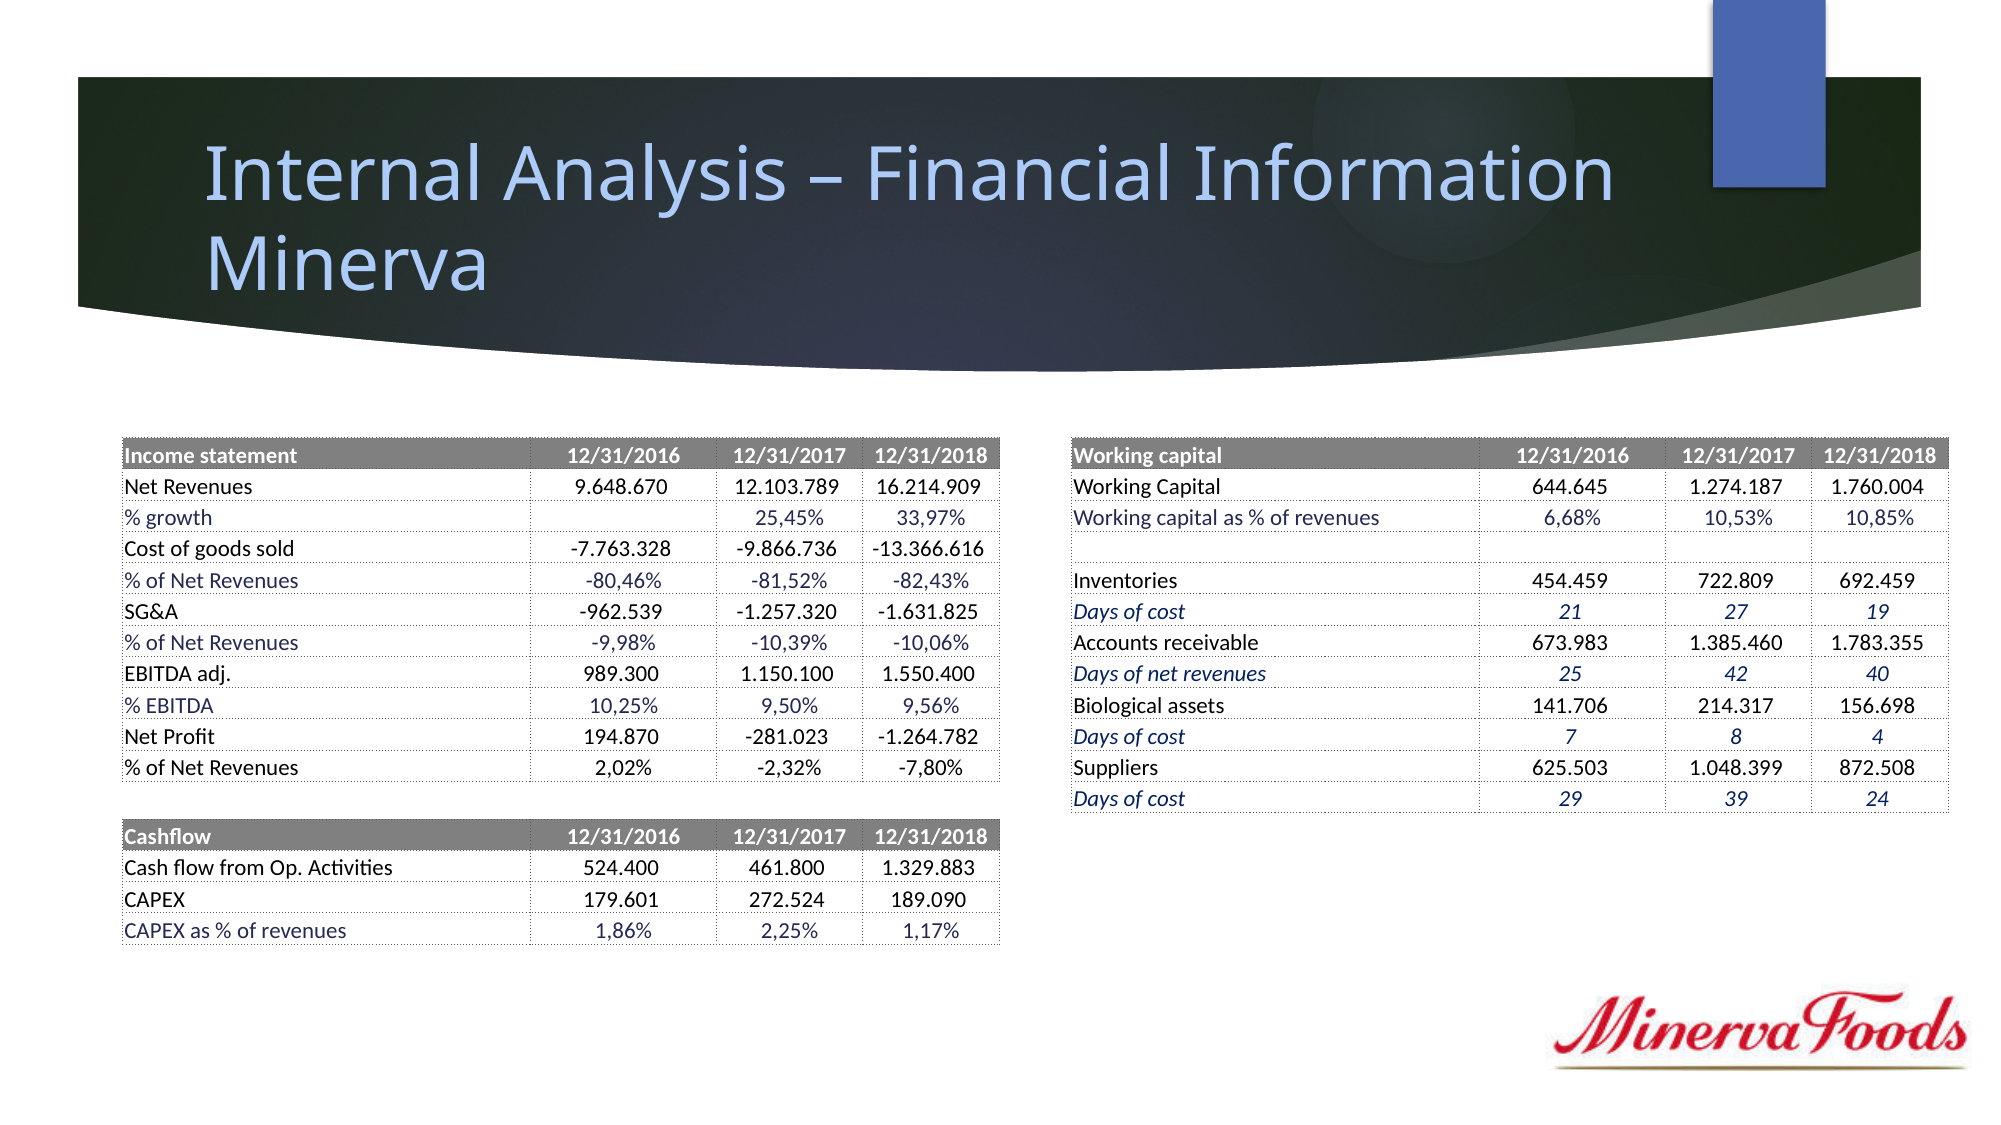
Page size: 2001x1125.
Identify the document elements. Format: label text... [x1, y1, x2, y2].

table_cell -10,06% [862, 625, 1000, 656]
table_cell % EBITDA [123, 688, 531, 719]
table_header Income statement [123, 438, 531, 469]
table_cell 33,97% [862, 500, 1000, 531]
table_header 12/31/2018 [862, 438, 1000, 469]
table_cell 9,56% [862, 688, 1000, 719]
table_cell 9,50% [717, 688, 862, 719]
table_cell 189.090 [862, 882, 1000, 913]
table_cell 179.601 [531, 882, 717, 913]
table_header 12/31/2016 [1480, 438, 1666, 469]
table_cell % of Net Revenues [123, 563, 531, 594]
table_cell 1,17% [862, 913, 1000, 944]
table_cell Days of cost [1072, 594, 1480, 625]
table_cell 141.706 [1480, 688, 1666, 719]
table_header 12/31/2017 [1666, 438, 1811, 469]
table_cell -10,39% [717, 625, 862, 656]
table_cell -82,43% [862, 563, 1000, 594]
table_header 12/31/2016 [531, 819, 717, 850]
table_cell 27 [1666, 594, 1811, 625]
table_cell 29 [1480, 781, 1666, 813]
table_cell -9.866.736 [717, 531, 862, 563]
table_cell Net Revenues [123, 469, 531, 500]
table_cell Days of cost [1072, 719, 1480, 750]
table_cell Working Capital [1072, 469, 1480, 500]
table_cell 7 [1480, 719, 1666, 750]
table_header 12/31/2018 [1811, 438, 1949, 469]
table_cell 1.150.100 [717, 656, 862, 688]
table_cell % growth [123, 500, 531, 531]
table_cell EBITDA adj. [123, 656, 531, 688]
table_cell -1.631.825 [862, 594, 1000, 625]
table_cell Suppliers [1072, 750, 1480, 781]
table_cell 19 [1811, 594, 1949, 625]
table_cell % of Net Revenues [123, 750, 531, 781]
table_cell -962.539 [531, 594, 717, 625]
table_header 12/31/2018 [862, 819, 1000, 850]
table_cell 12.103.789 [717, 469, 862, 500]
table_cell Biological assets [1072, 688, 1480, 719]
table_cell Inventories [1072, 563, 1480, 594]
table_cell Net Profit [123, 719, 531, 750]
table_cell -80,46% [531, 563, 717, 594]
table_cell 24 [1811, 781, 1949, 813]
table_cell Accounts receivable [1072, 625, 1480, 656]
table_cell -7,80% [862, 750, 1000, 781]
table_cell -13.366.616 [862, 531, 1000, 563]
table_cell Working capital as % of revenues [1072, 500, 1480, 531]
table_cell 454.459 [1480, 563, 1666, 594]
table_cell 10,25% [531, 688, 717, 719]
table_cell 692.459 [1811, 563, 1949, 594]
table_cell CAPEX [123, 882, 531, 913]
table_cell 272.524 [717, 882, 862, 913]
table_cell 1.274.187 [1666, 469, 1811, 500]
table_cell % of Net Revenues [123, 625, 531, 656]
table_cell [1666, 531, 1811, 563]
table_cell CAPEX as % of revenues [123, 913, 531, 944]
table_cell -1.264.782 [862, 719, 1000, 750]
table_cell [531, 500, 717, 531]
table_cell -7.763.328 [531, 531, 717, 563]
table_header 12/31/2016 [531, 438, 717, 469]
table_cell 1.385.460 [1666, 625, 1811, 656]
table_cell 1,86% [531, 913, 717, 944]
table_cell 673.983 [1480, 625, 1666, 656]
table_cell 10,85% [1811, 500, 1949, 531]
table_cell Days of cost [1072, 781, 1480, 813]
table_cell 9.648.670 [531, 469, 717, 500]
table_cell Days of net revenues [1072, 656, 1480, 688]
table_cell 1.550.400 [862, 656, 1000, 688]
table_cell 194.870 [531, 719, 717, 750]
table_cell 524.400 [531, 850, 717, 882]
table_cell 40 [1811, 656, 1949, 688]
table_cell [1072, 531, 1480, 563]
table_cell 644.645 [1480, 469, 1666, 500]
table_cell 42 [1666, 656, 1811, 688]
table_cell 25 [1480, 656, 1666, 688]
table_header 12/31/2017 [717, 438, 862, 469]
table_cell 4 [1811, 719, 1949, 750]
table_cell 872.508 [1811, 750, 1949, 781]
table_cell [1811, 531, 1949, 563]
table_cell 989.300 [531, 656, 717, 688]
table_cell SG&A [123, 594, 531, 625]
table_cell 214.317 [1666, 688, 1811, 719]
table_cell 39 [1666, 781, 1811, 813]
table_cell 1.048.399 [1666, 750, 1811, 781]
table_cell 2,02% [531, 750, 717, 781]
table_cell -1.257.320 [717, 594, 862, 625]
table_cell [1480, 531, 1666, 563]
title Internal Analysis – Financial Information Minerva [189, 155, 1670, 275]
table_cell 8 [1666, 719, 1811, 750]
table_cell 461.800 [717, 850, 862, 882]
table_cell -81,52% [717, 563, 862, 594]
table_cell 25,45% [717, 500, 862, 531]
table_cell -9,98% [531, 625, 717, 656]
table_cell 722.809 [1666, 563, 1811, 594]
picture [1521, 943, 2000, 1125]
table_cell 16.214.909 [862, 469, 1000, 500]
table_cell Cost of goods sold [123, 531, 531, 563]
table_cell 10,53% [1666, 500, 1811, 531]
table_header Cashflow [123, 819, 531, 850]
table_header Working capital [1072, 438, 1480, 469]
table_cell 625.503 [1480, 750, 1666, 781]
table_cell 6,68% [1480, 500, 1666, 531]
table_header 12/31/2017 [717, 819, 862, 850]
table_cell 156.698 [1811, 688, 1949, 719]
table_cell 1.783.355 [1811, 625, 1949, 656]
table_cell 1.760.004 [1811, 469, 1949, 500]
table_cell 2,25% [717, 913, 862, 944]
table_cell -2,32% [717, 750, 862, 781]
table_cell Cash flow from Op. Activities [123, 850, 531, 882]
table_cell -281.023 [717, 719, 862, 750]
table_cell 21 [1480, 594, 1666, 625]
table_cell 1.329.883 [862, 850, 1000, 882]
